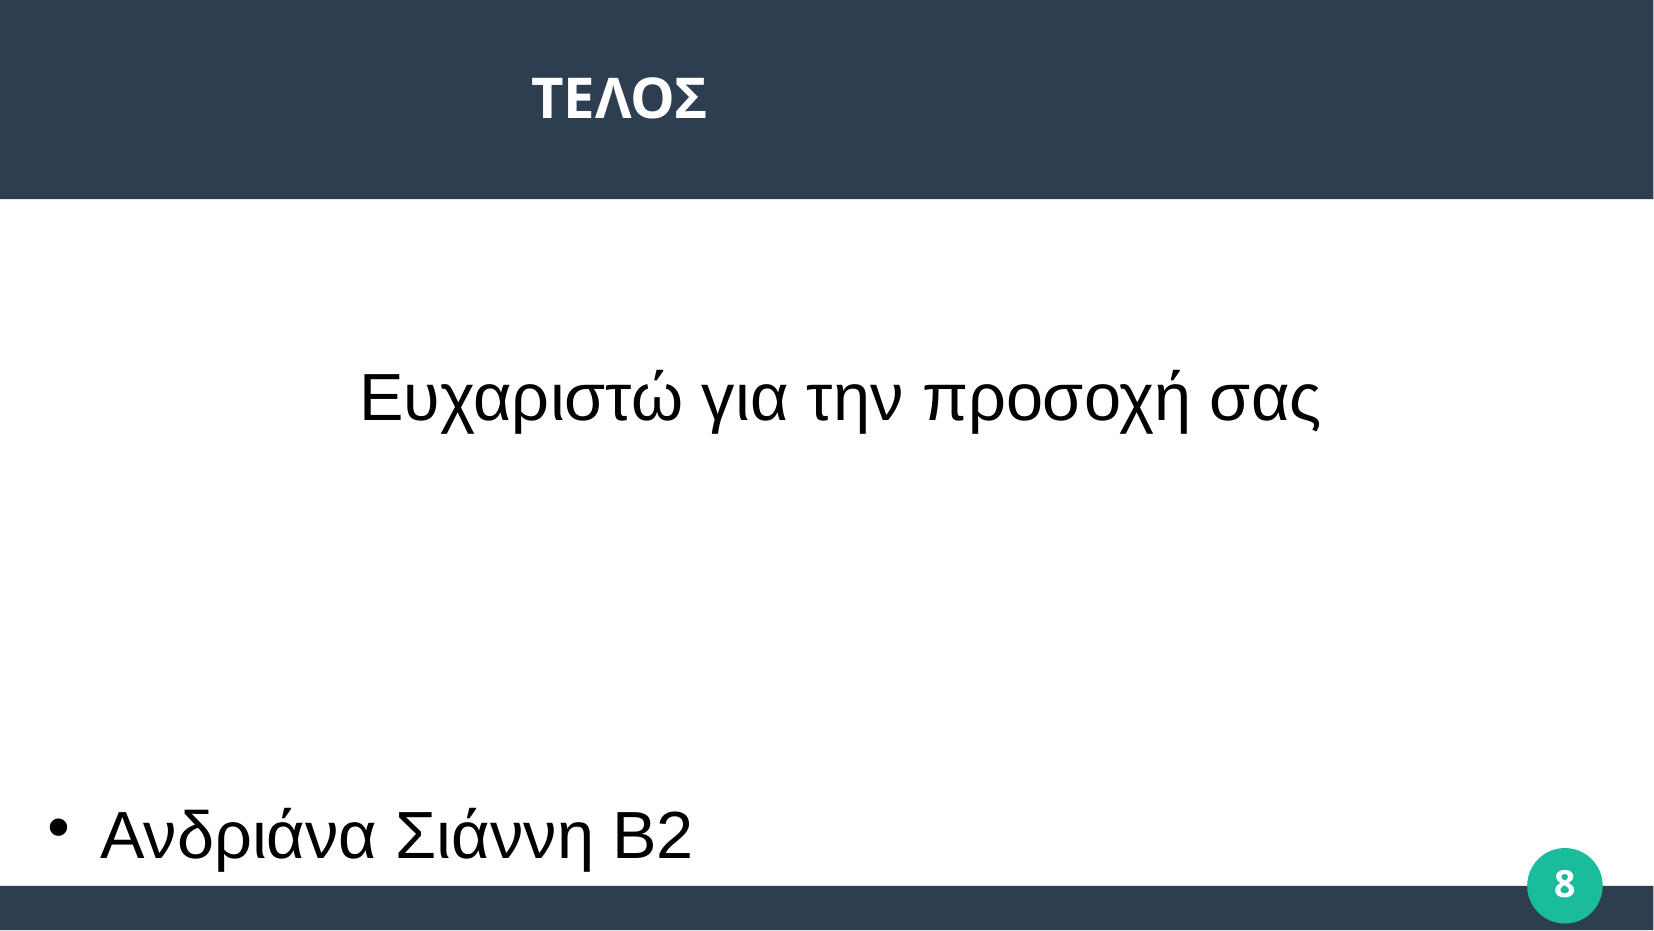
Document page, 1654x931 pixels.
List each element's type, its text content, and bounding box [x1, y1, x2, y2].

list Ευχαριστώ για την προσοχή σας Ανδριάνα Σιάννη Β2 [29, 243, 1624, 886]
title ΤΕΛΟΣ [59, 37, 1595, 155]
